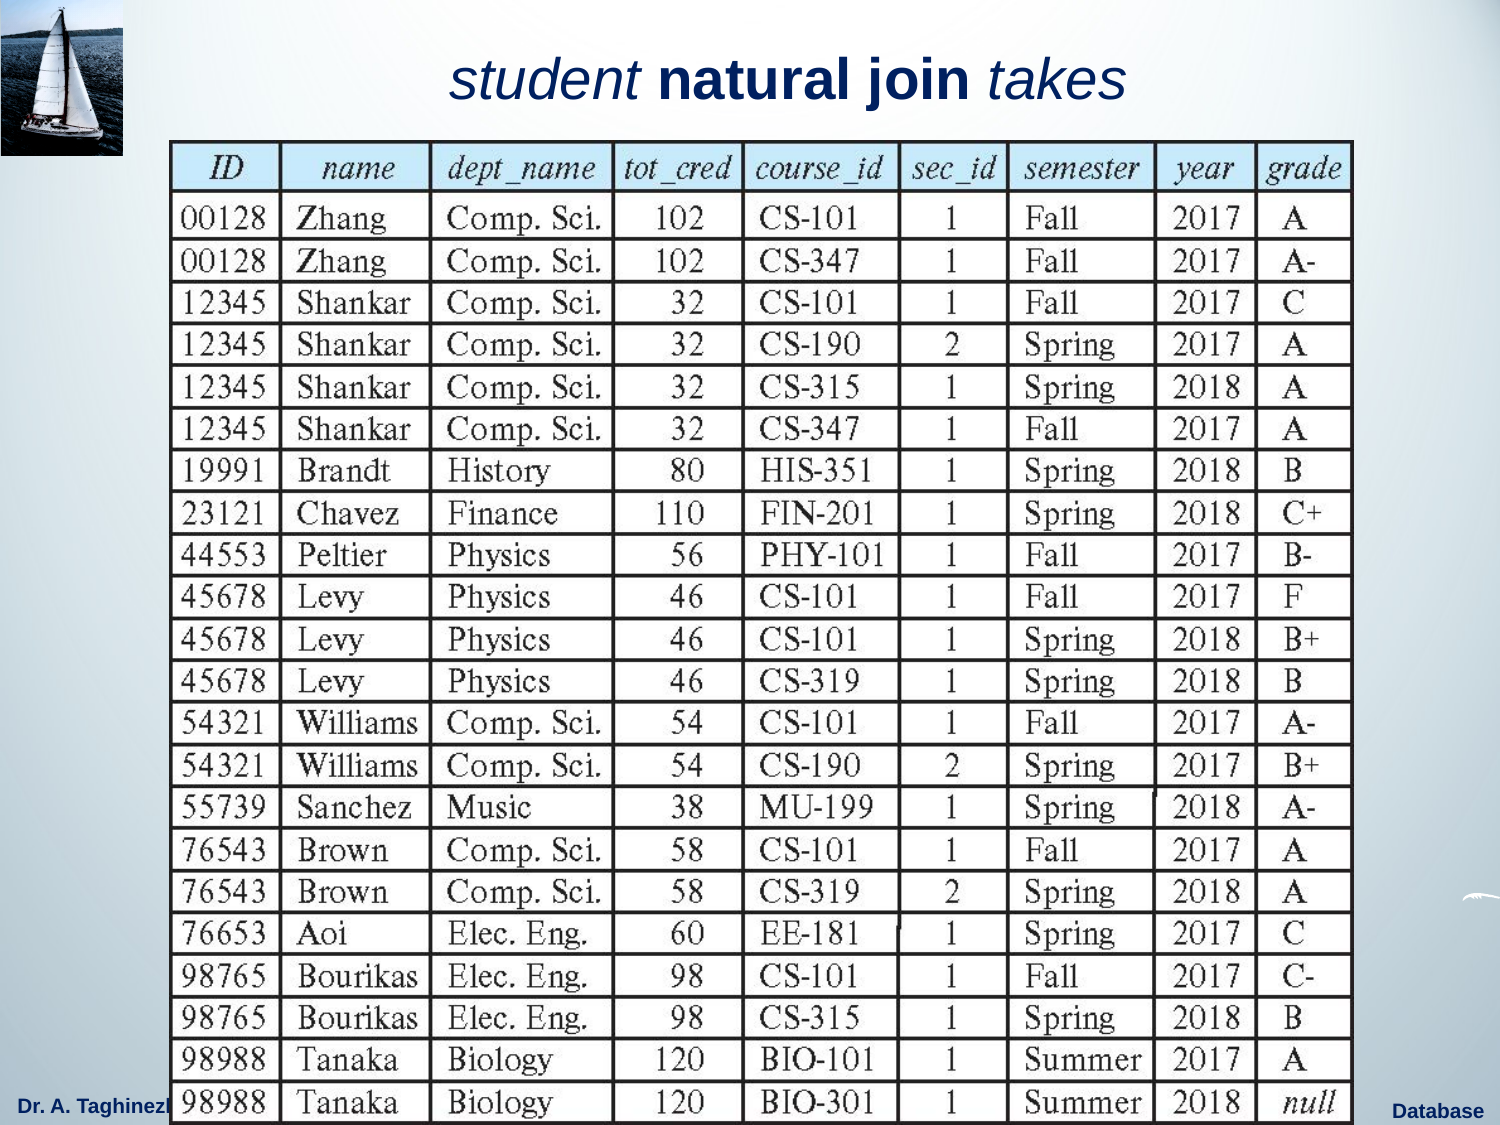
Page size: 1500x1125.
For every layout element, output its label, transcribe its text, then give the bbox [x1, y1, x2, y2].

picture [0, 0, 1500, 1125]
title student natural join takes [125, 18, 1452, 120]
